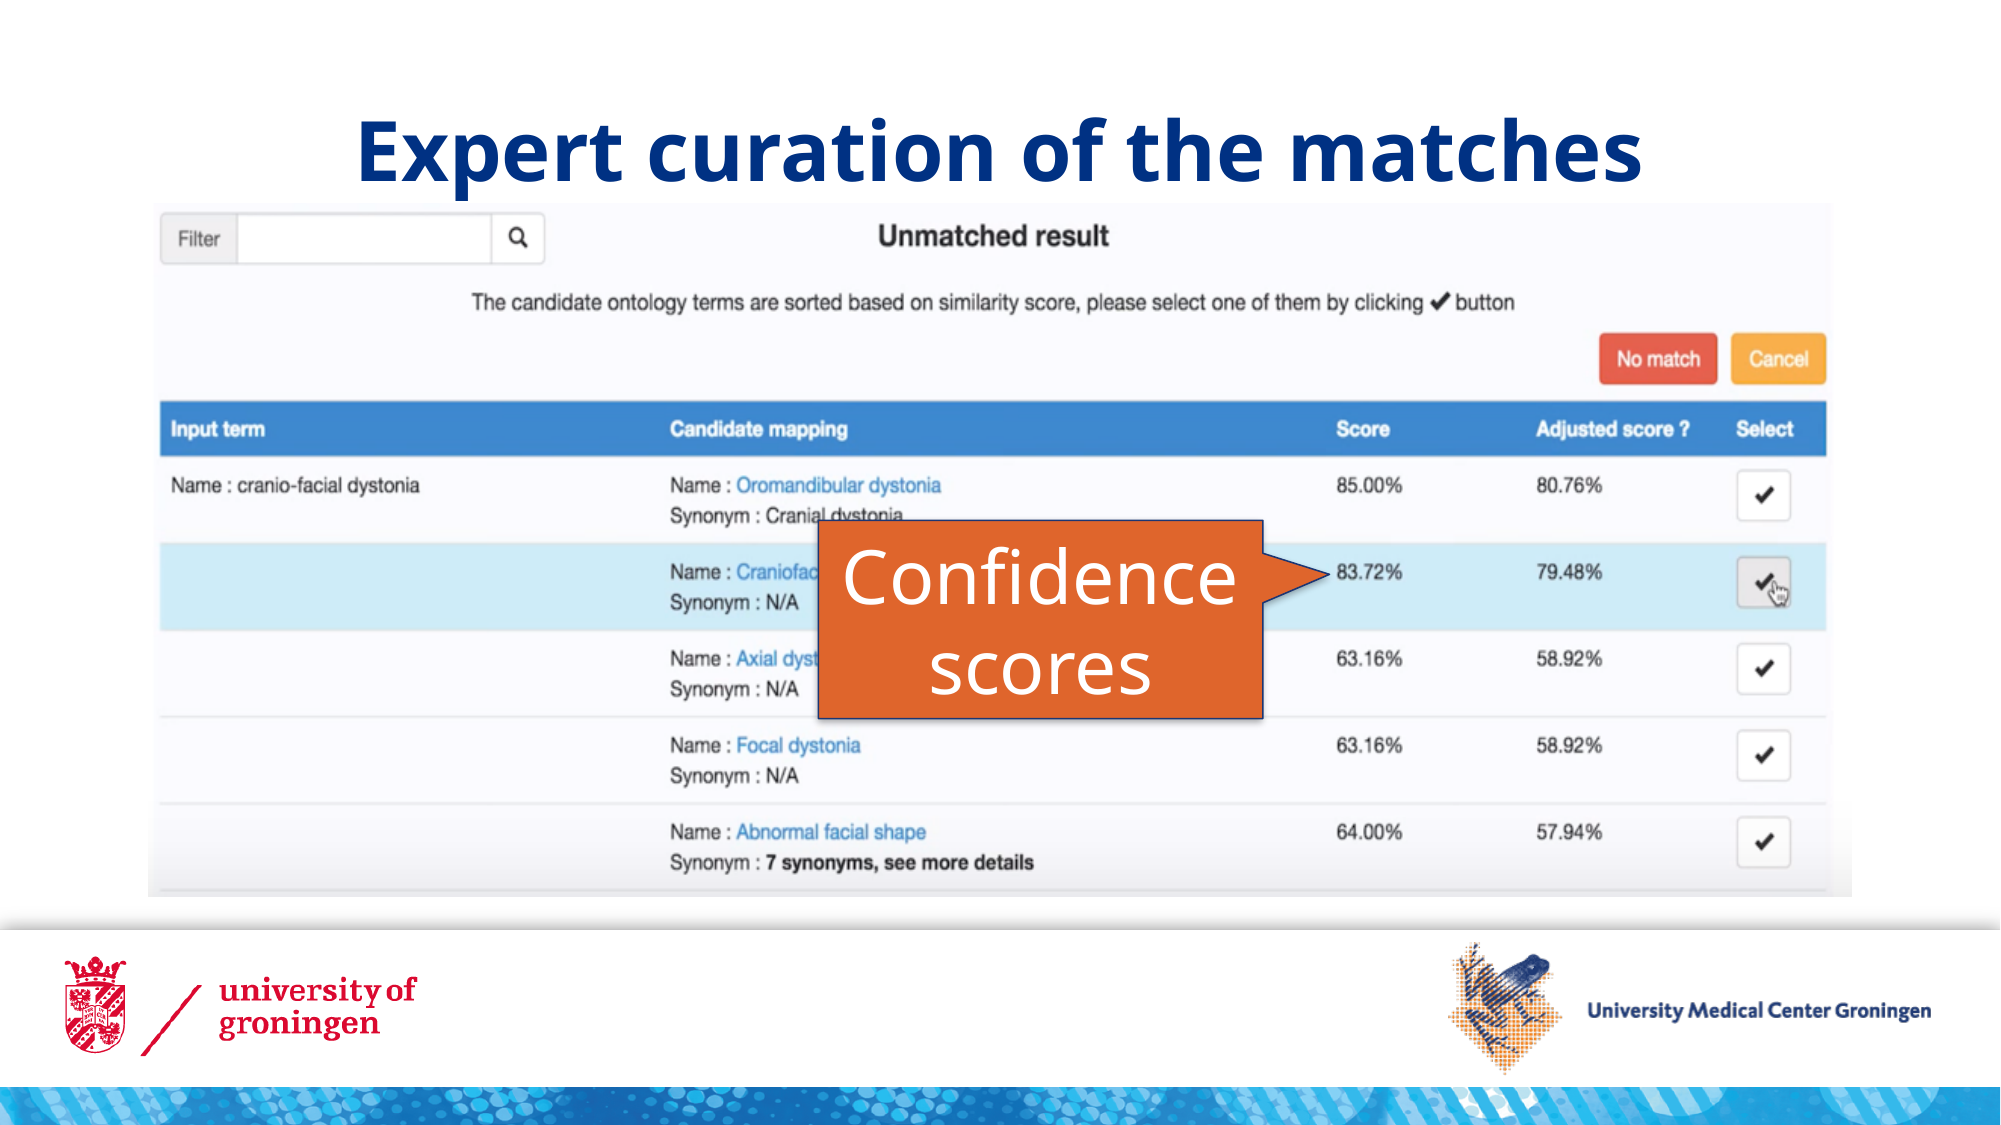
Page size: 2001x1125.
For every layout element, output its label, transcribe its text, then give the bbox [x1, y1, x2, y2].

title Expert curation of the matches [125, 93, 1874, 204]
picture [0, 0, 2001, 1125]
